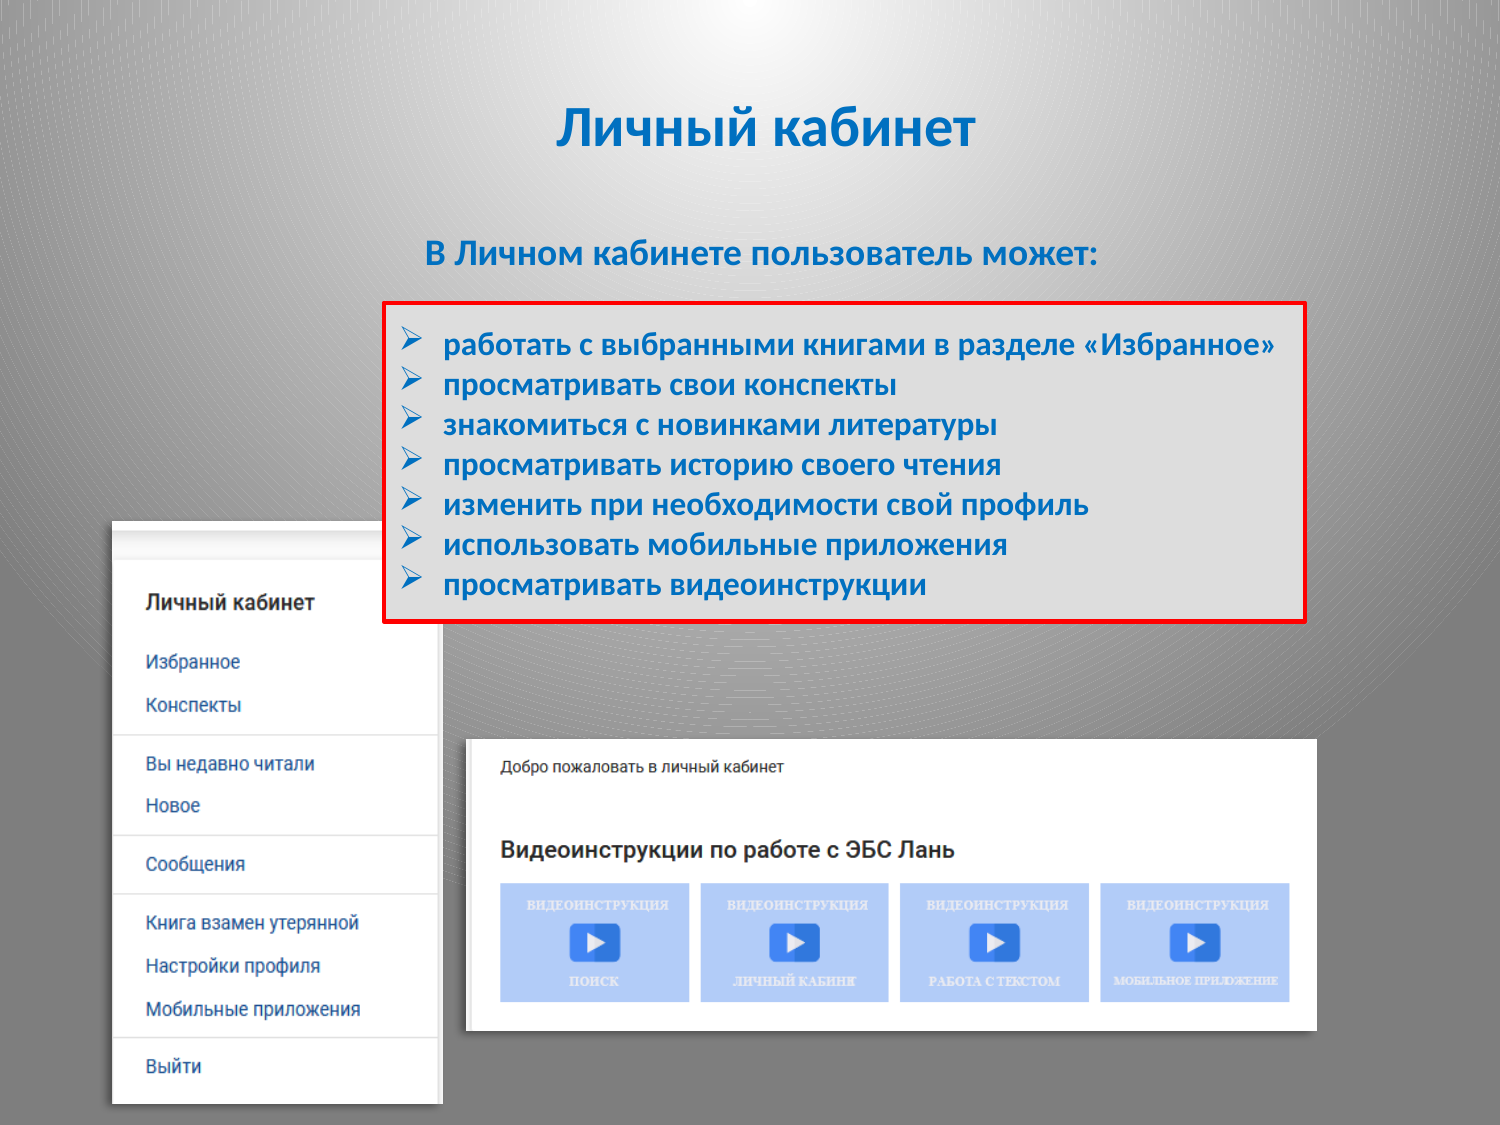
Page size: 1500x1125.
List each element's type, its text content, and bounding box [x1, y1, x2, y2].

text_box работать с выбранными книгами в разделе «Избранное» просматривать свои конспекты знакомиться с новинками литературы просматривать историю своего чтения изменить при необходимости свой профиль использовать мобильные приложения просматривать видеоинструкции [382, 301, 1307, 624]
text_box Личный кабинет В Личном кабинете пользователь может: [81, 80, 1452, 491]
picture [466, 739, 1318, 1032]
picture [111, 520, 444, 1104]
